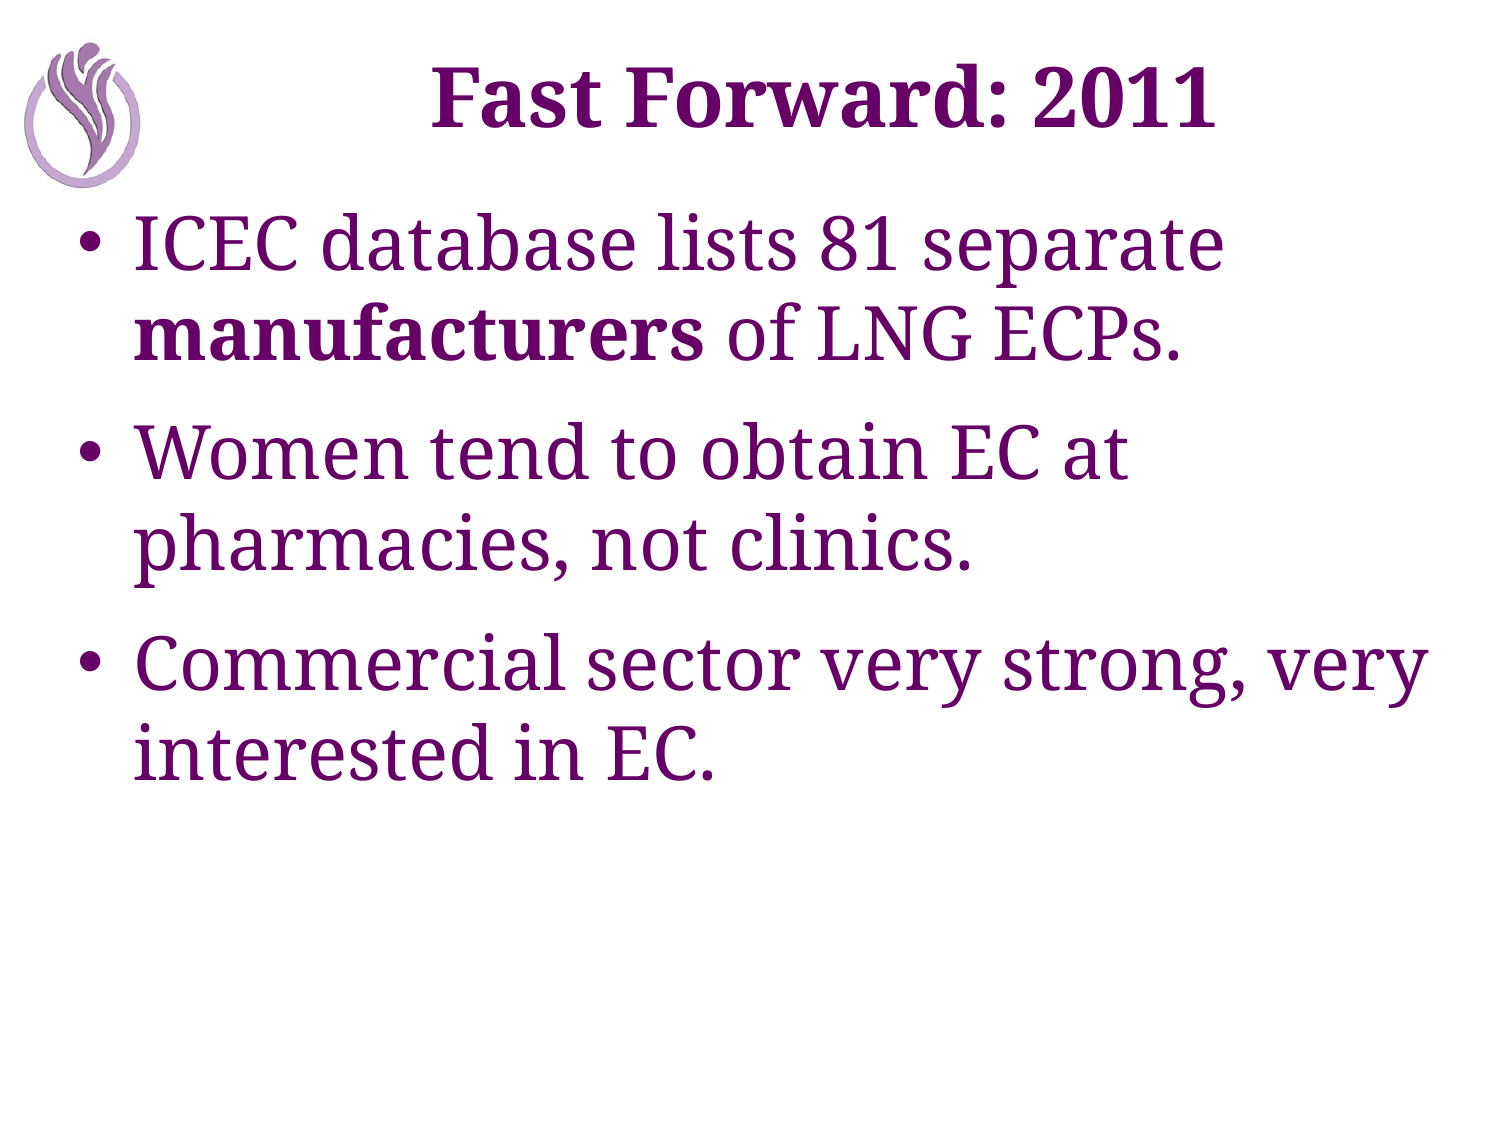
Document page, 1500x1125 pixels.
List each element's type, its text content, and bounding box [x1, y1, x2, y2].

title Fast Forward: 2011 [150, 24, 1500, 163]
list ICEC database lists 81 separate manufacturers of LNG ECPs. Women tend to obtain EC at pharmacies, not clinics. Commercial sector very strong, very interested in EC. [62, 187, 1450, 1075]
picture [0, 37, 162, 213]
